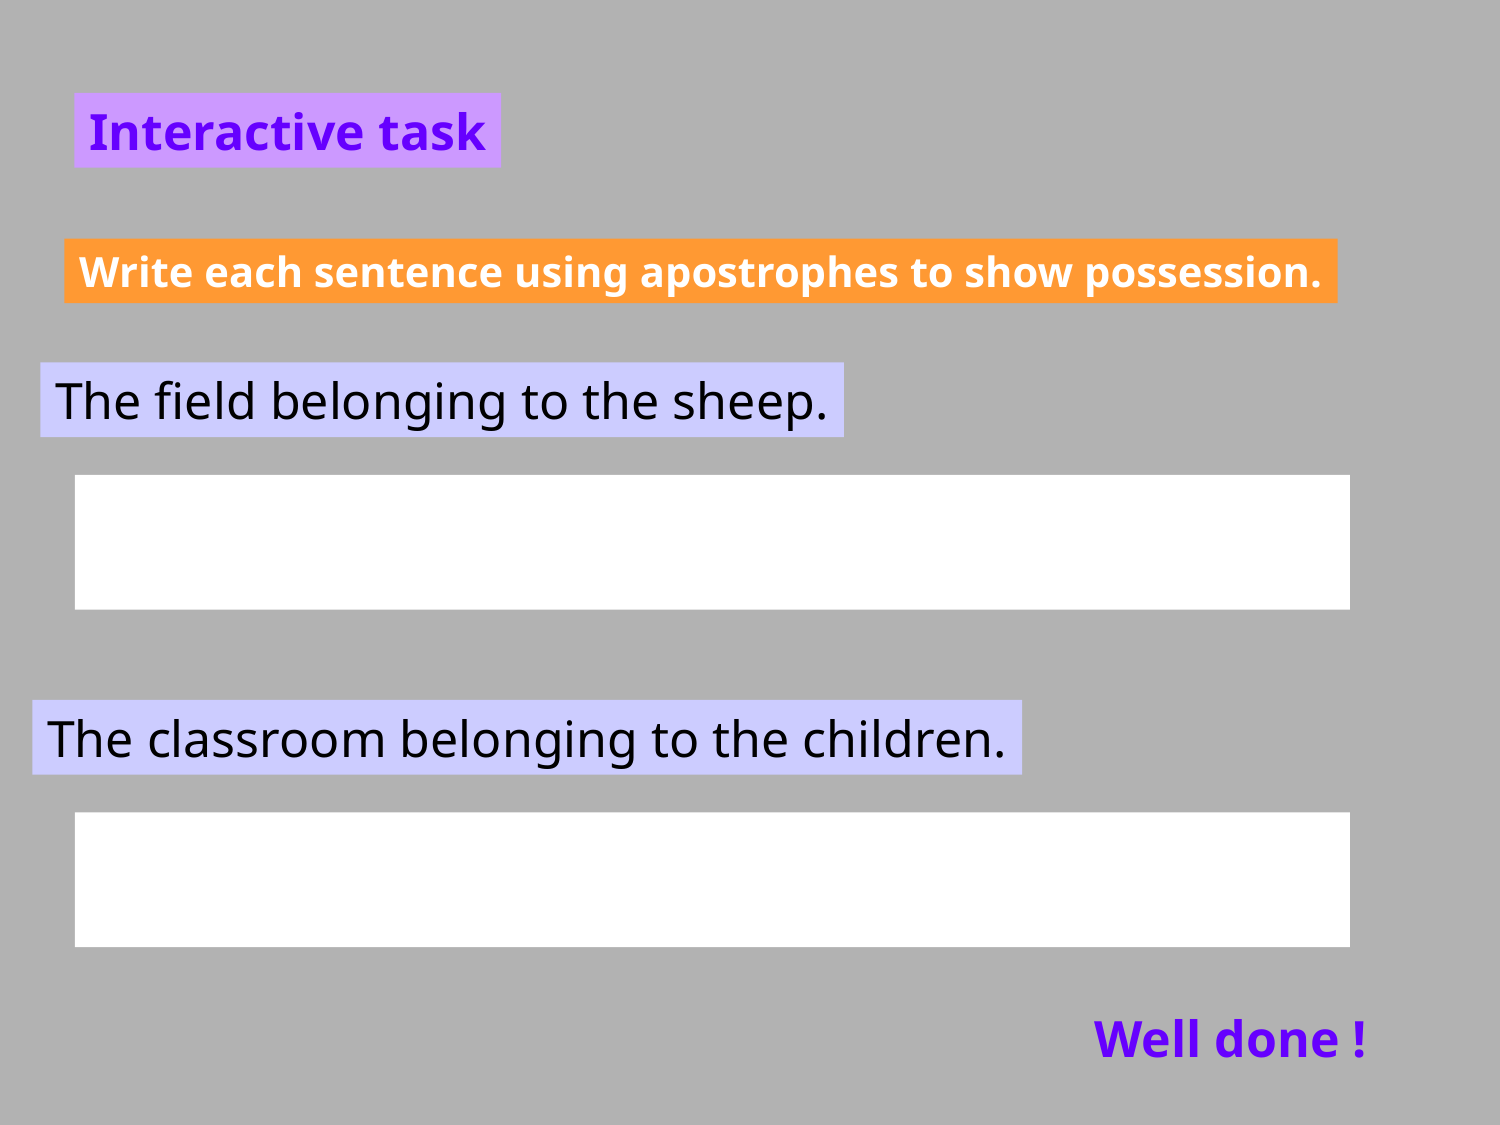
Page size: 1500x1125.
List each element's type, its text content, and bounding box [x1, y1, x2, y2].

text_box The field belonging to the sheep. [40, 362, 844, 438]
text_box The classroom belonging to the children. [32, 699, 1023, 775]
text_box Write each sentence using apostrophes to show possession. [64, 238, 1338, 304]
text_box [74, 812, 1350, 948]
text_box Well done ! [1079, 999, 1382, 1075]
text_box [74, 474, 1350, 610]
text_box Interactive task [74, 92, 502, 168]
